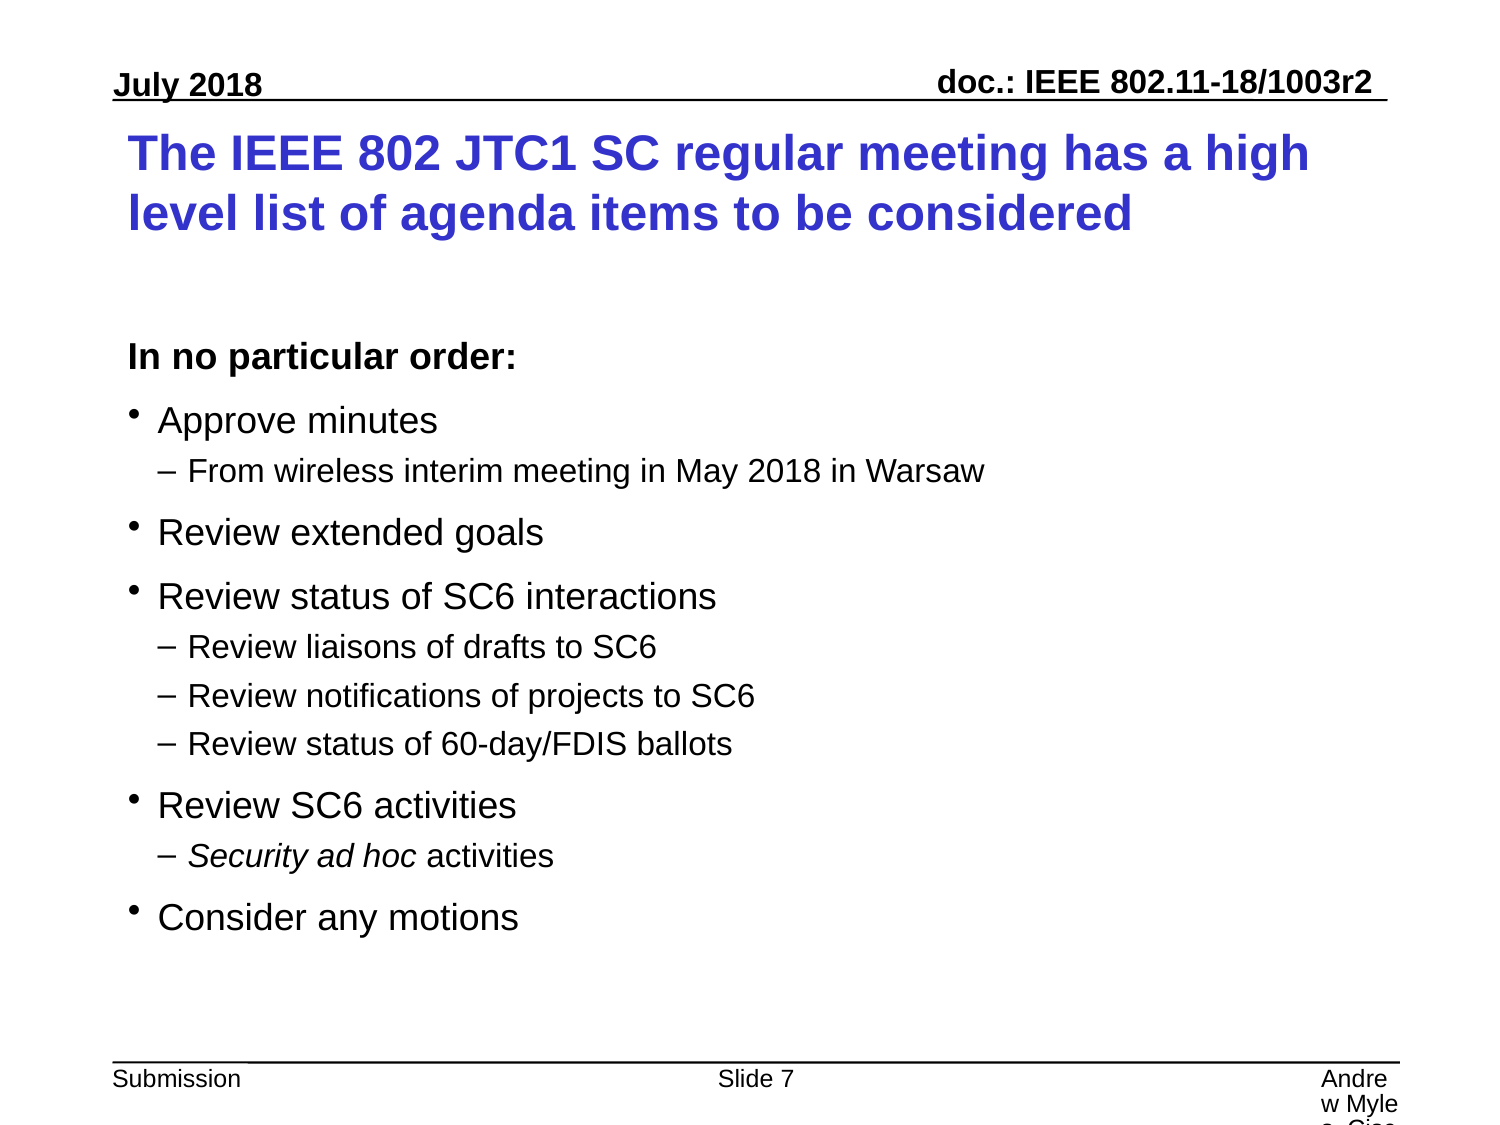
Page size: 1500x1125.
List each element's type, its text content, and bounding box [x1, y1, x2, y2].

list In no particular order: Approve minutes From wireless interim meeting in May 2018 in Warsaw Review extended goals Review status of SC6 interactions Review liaisons of drafts to SC6 Review notifications of projects to SC6 Review status of 60-day/FDIS ballots Review SC6 activities Security ad hoc activities Consider any motions [112, 324, 1388, 1000]
slide_number Slide 7 [709, 1061, 803, 1093]
footer Andrew Myles, Cisco [1320, 1061, 1402, 1093]
title The IEEE 802 JTC1 SC regular meeting has a high level list of agenda items to be considered [112, 112, 1388, 288]
